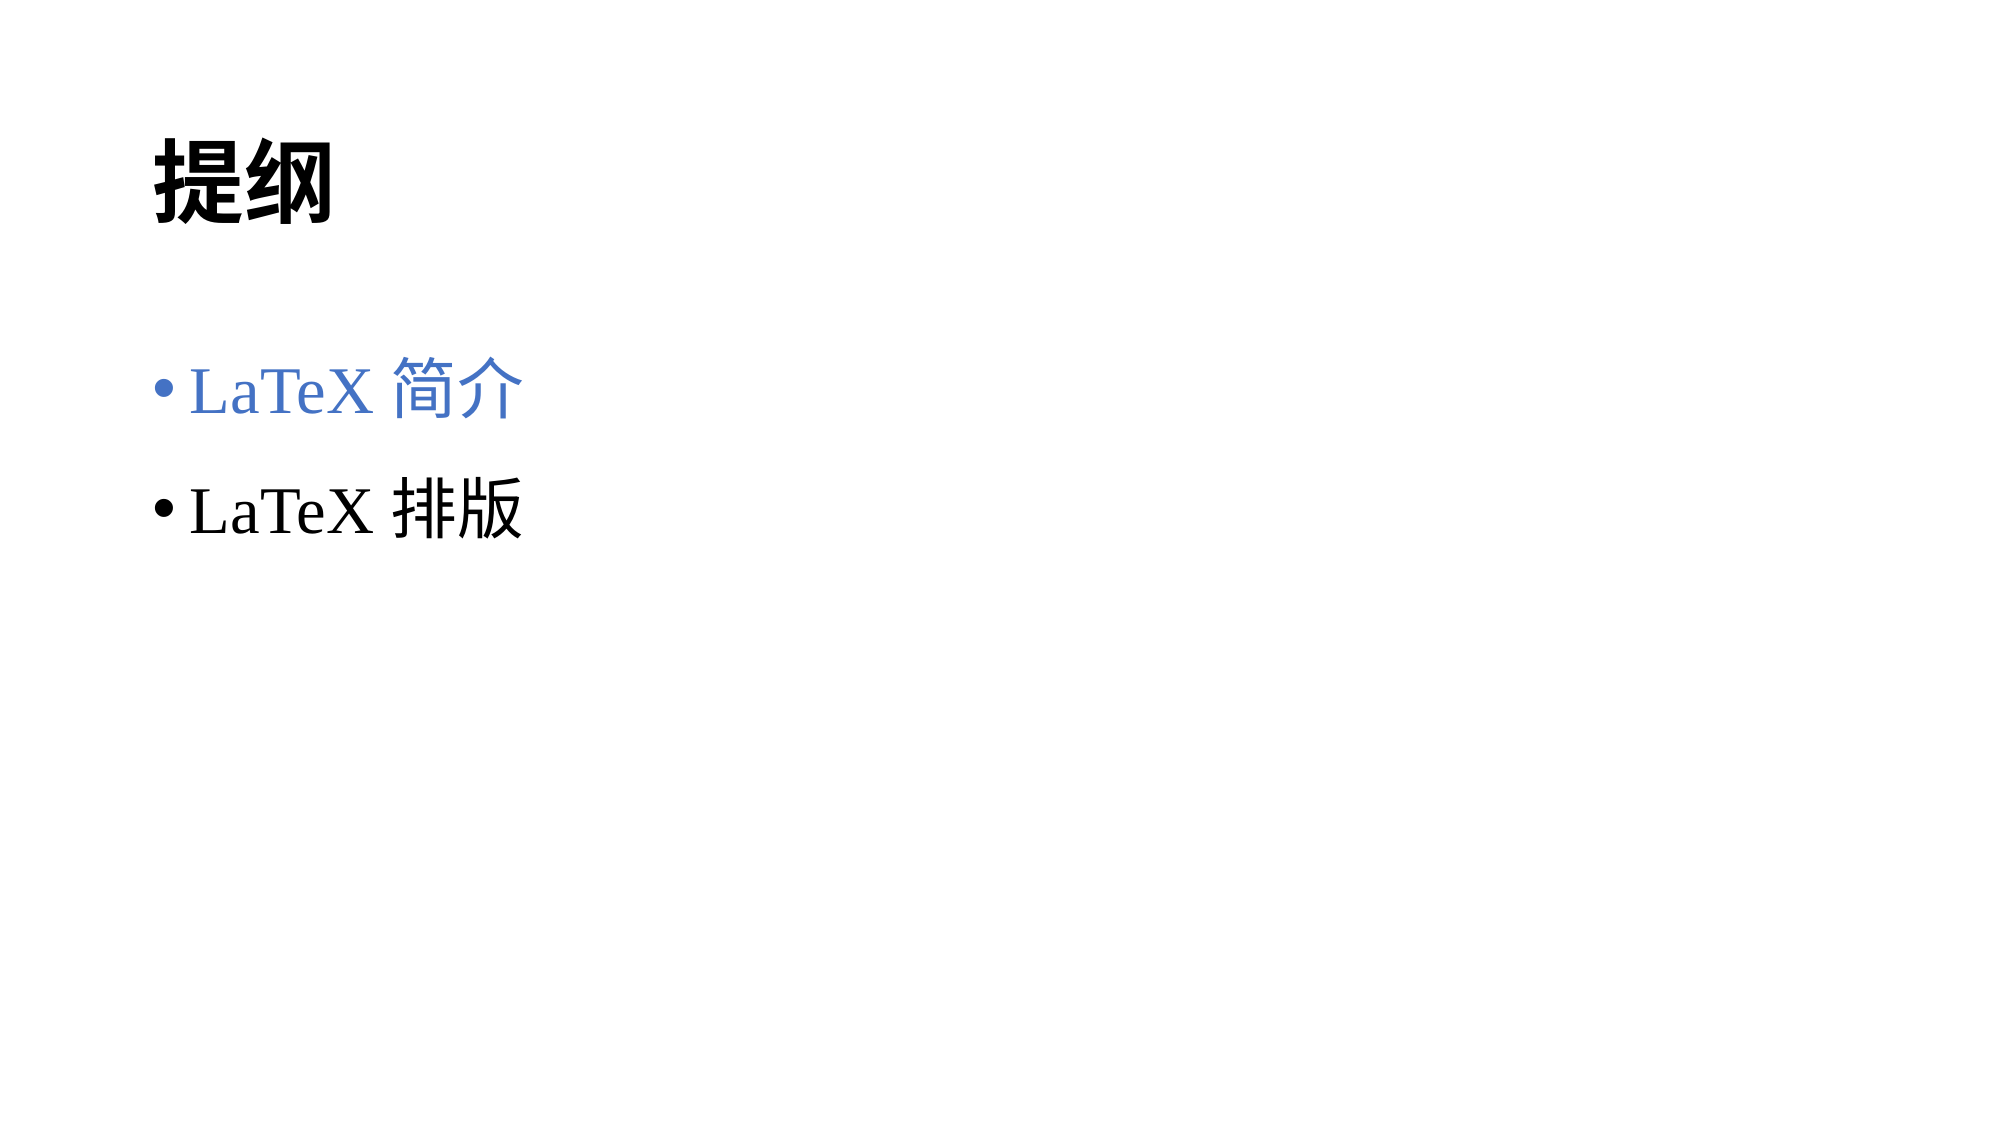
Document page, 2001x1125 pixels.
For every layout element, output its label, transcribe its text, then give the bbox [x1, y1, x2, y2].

title 提纲 [137, 59, 1863, 278]
list LaTeX简介 LaTeX排版 [137, 299, 1863, 1014]
